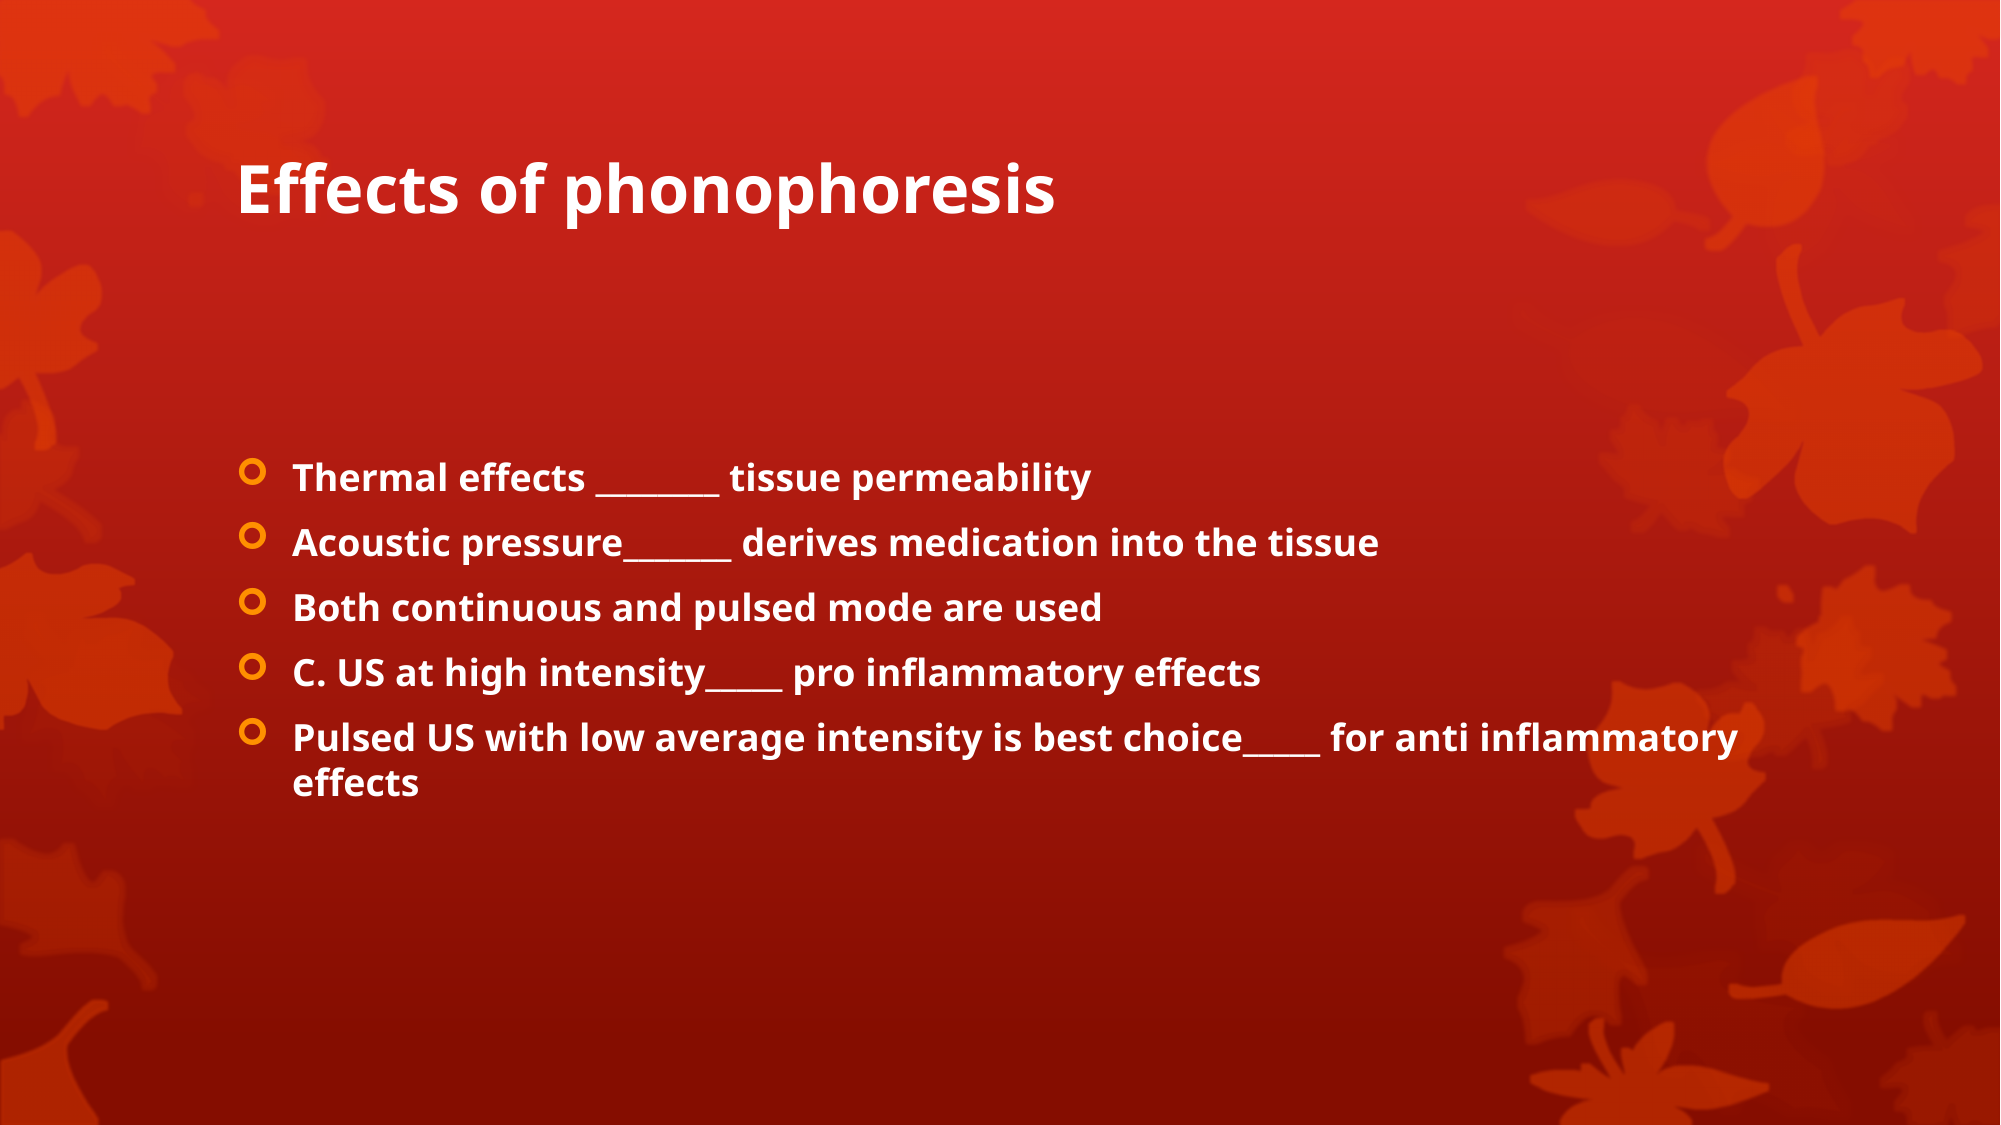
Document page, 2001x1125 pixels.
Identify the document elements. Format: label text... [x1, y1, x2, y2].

title Effects of phonophoresis [220, 110, 1780, 263]
list Thermal effects ________ tissue permeability Acoustic pressure_______ derives medication into the tissue Both continuous and pulsed mode are used C. US at high intensity_____ pro inflammatory effects Pulsed US with low average intensity is best choice_____ for anti inflammatory effects [220, 296, 1780, 962]
